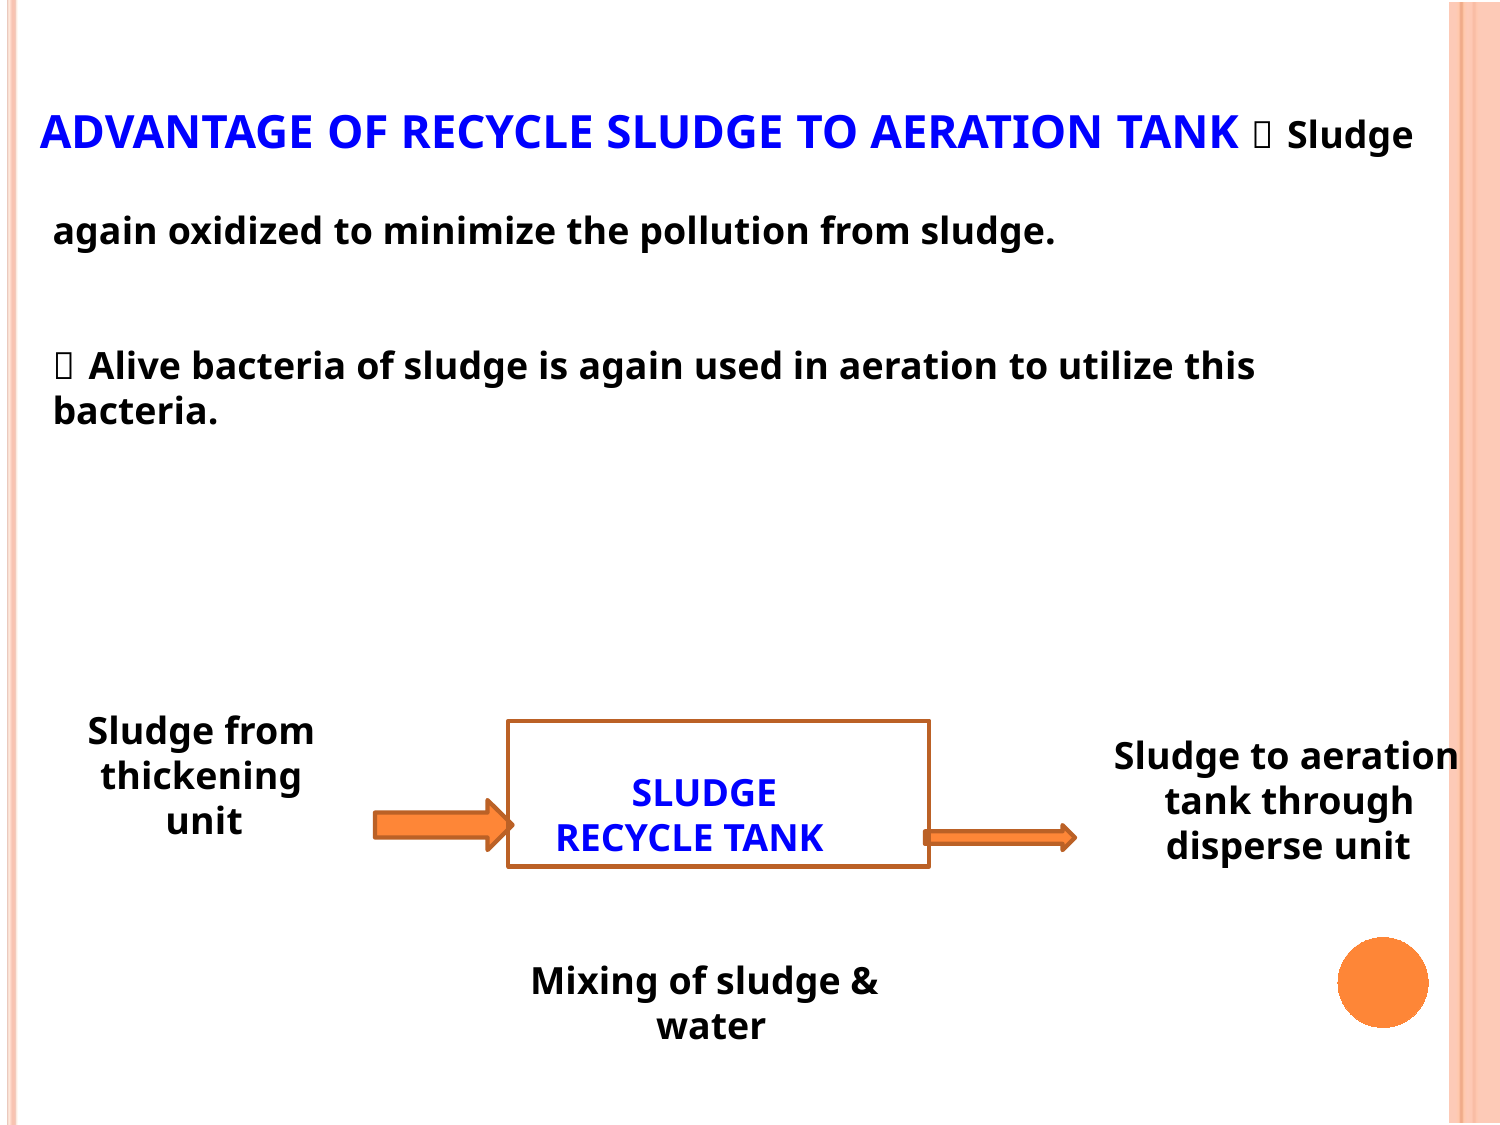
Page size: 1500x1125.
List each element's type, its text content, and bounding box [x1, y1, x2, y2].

picture [1449, 1, 1500, 1124]
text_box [922, 822, 1078, 853]
text_box tank through [1164, 777, 1430, 830]
text_box  Alive bacteria of sludge is again used in aeration to utilize this bacteria. [52, 342, 1318, 440]
text_box SLUDGE RECYCLE TANK [508, 720, 930, 867]
text_box ADVANTAGE OF RECYCLE SLUDGE TO AERATION TANK  Sludge again oxidized to minimize the pollution from sludge. [39, 62, 1444, 260]
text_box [370, 789, 519, 861]
text_box water [655, 1002, 776, 1055]
text_box thickening [100, 752, 319, 805]
picture [7, 0, 18, 1125]
text_box unit [165, 797, 253, 850]
text_box [1337, 937, 1429, 1028]
text_box disperse unit [1165, 822, 1429, 875]
text_box Sludge to aeration [1114, 732, 1444, 785]
text_box Sludge from [87, 707, 332, 760]
text_box Mixing of sludge & [530, 957, 901, 1010]
